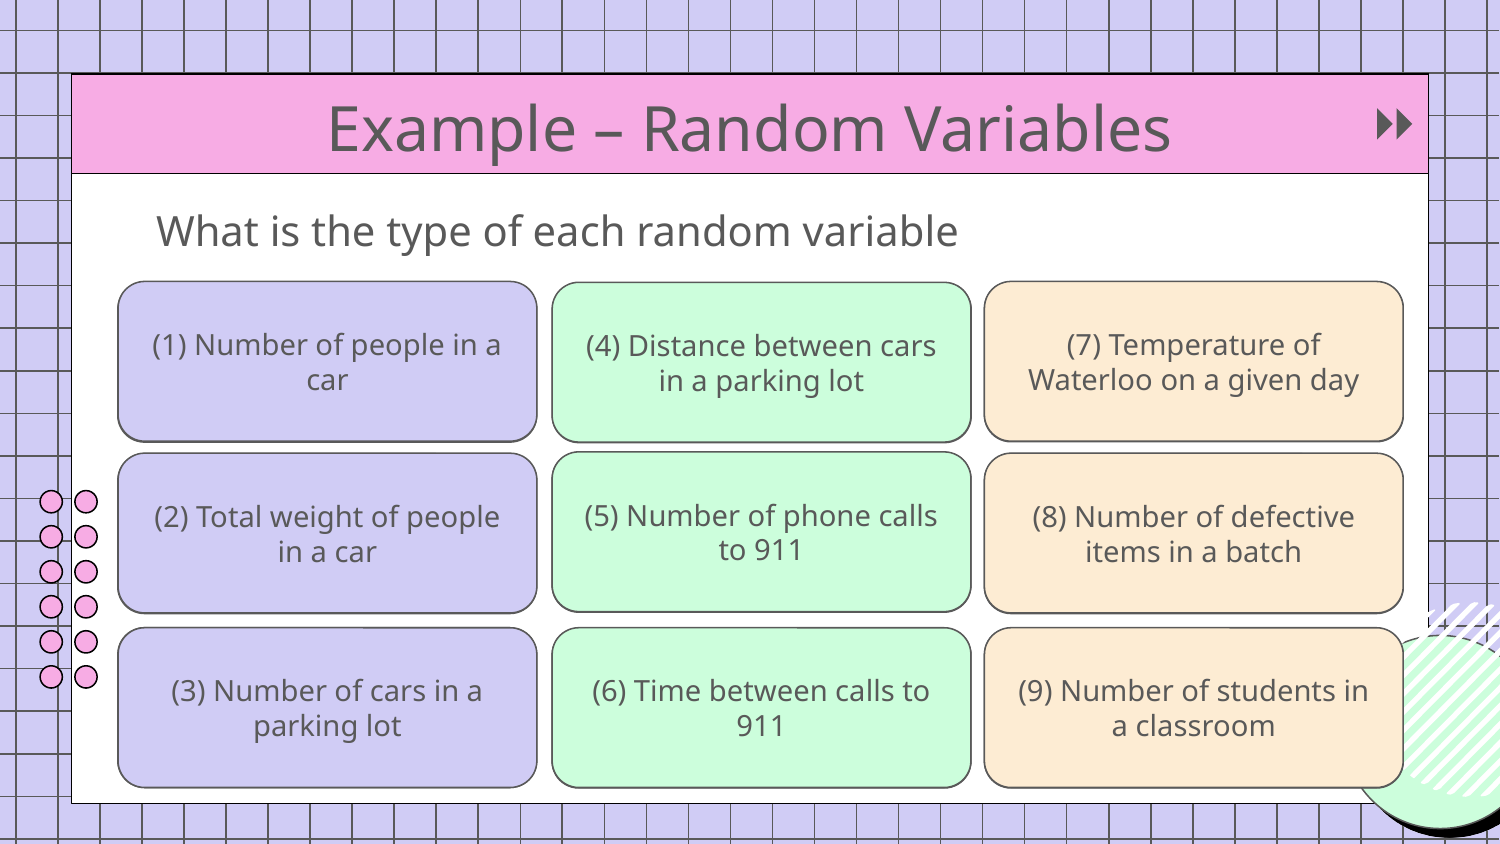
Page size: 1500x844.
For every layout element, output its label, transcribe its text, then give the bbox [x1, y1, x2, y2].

text_box (1) Number of people in a car [115, 279, 539, 444]
title Example – Random Variables [71, 73, 1429, 174]
text_box (9) Number of students in a classroom [982, 625, 1406, 790]
subtitle What is the type of each random variable [118, 186, 1446, 271]
text_box (8) Number of defective items in a batch [982, 451, 1406, 616]
text_box (7) Temperature of Waterloo on a given day [982, 279, 1406, 444]
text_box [1376, 107, 1413, 140]
text_box (6) Time between calls to 911 [550, 625, 974, 790]
text_box (4) Distance between cars in a parking lot [550, 280, 974, 445]
text_box (3) Number of cars in a parking lot [115, 625, 539, 790]
text_box (2) Total weight of people in a car [115, 451, 539, 616]
text_box (5) Number of phone calls to 911 [550, 449, 974, 614]
